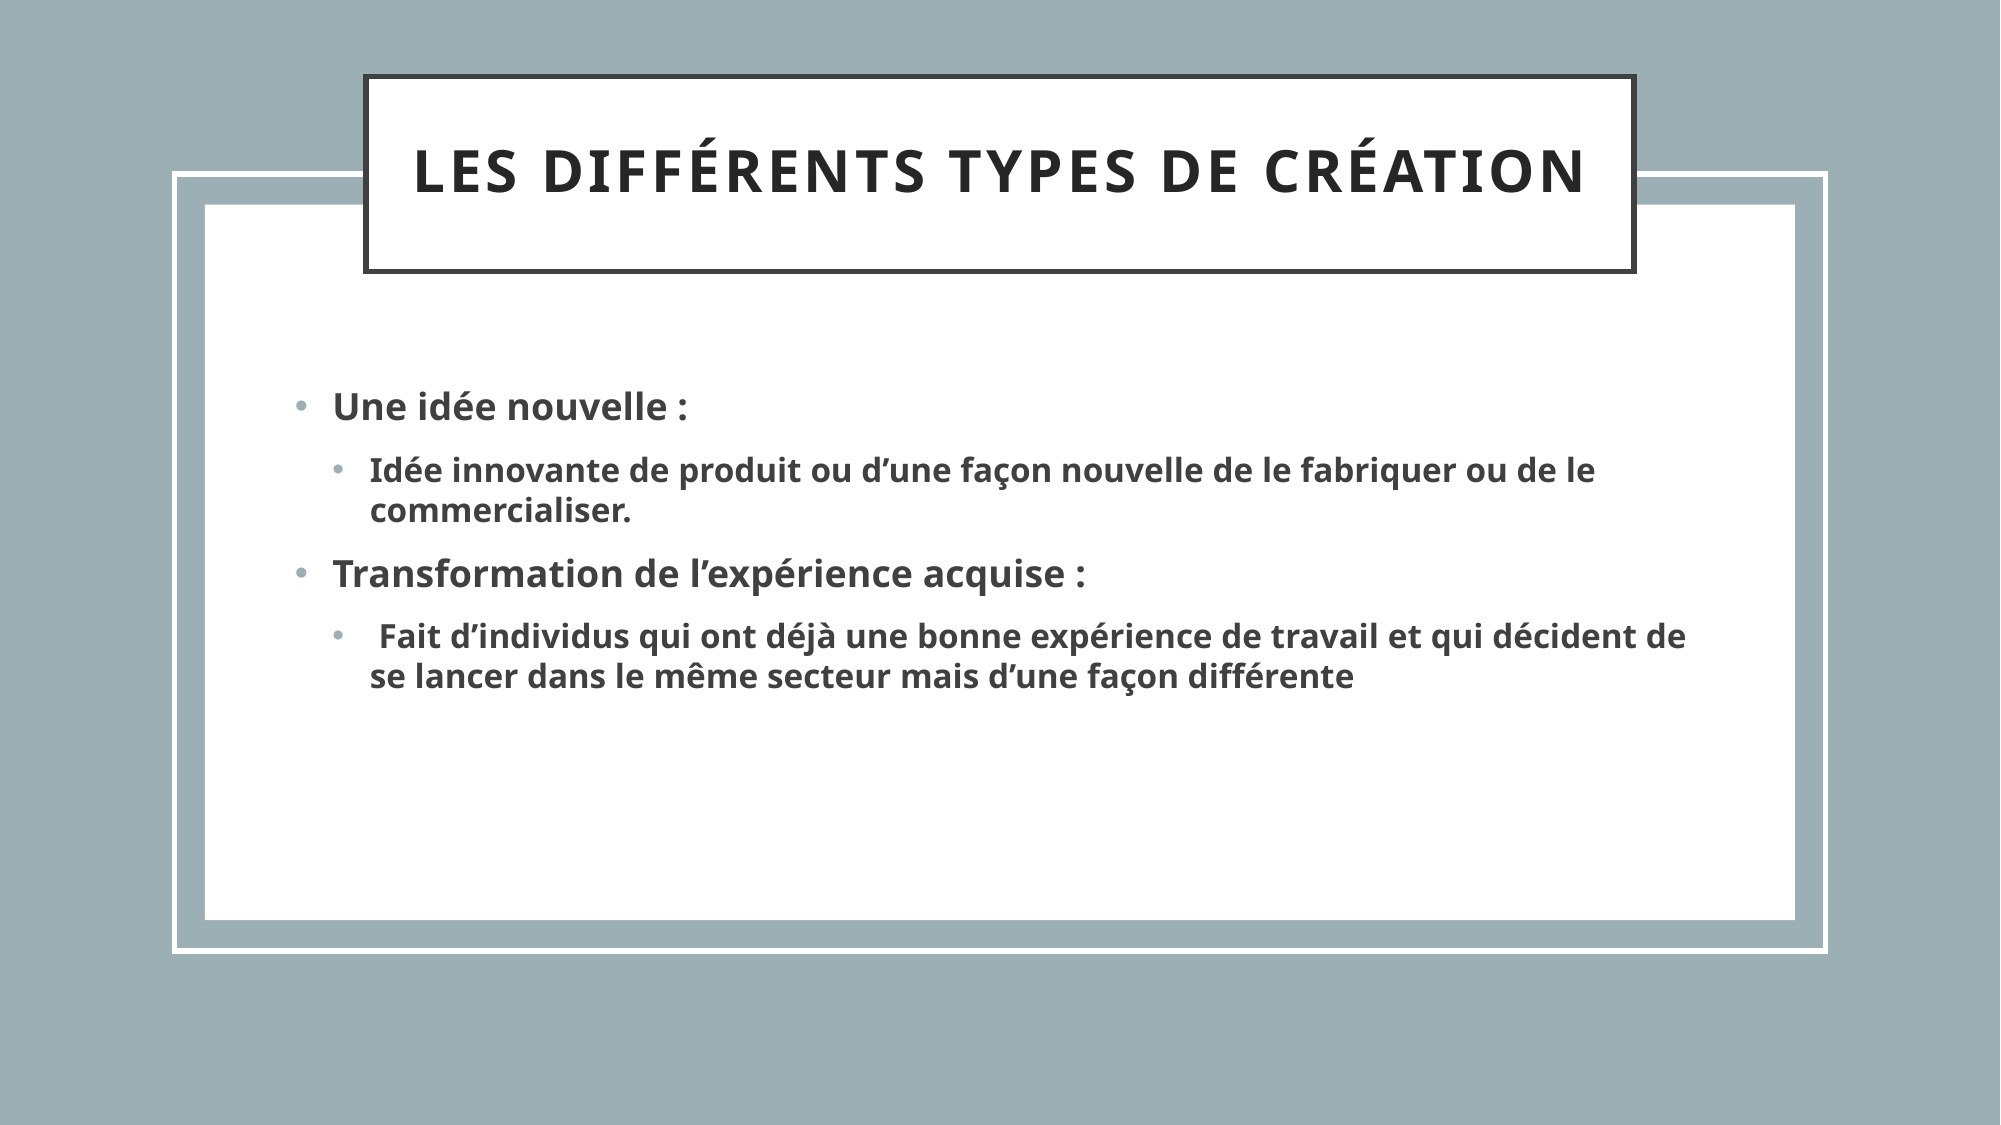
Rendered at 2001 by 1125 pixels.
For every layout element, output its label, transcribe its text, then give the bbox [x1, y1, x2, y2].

text_box [173, 173, 1827, 952]
list Une idée nouvelle : Idée innovante de produit ou d’une façon nouvelle de le fabriquer ou de le commercialiser. Transformation de l’expérience acquise : Fait d’individus qui ont déjà une bonne expérience de travail et qui décident de se lancer dans le même secteur mais d’une façon différente [279, 375, 1721, 849]
title Les différents types de création [363, 74, 1637, 274]
text_box [0, 0, 2000, 1125]
